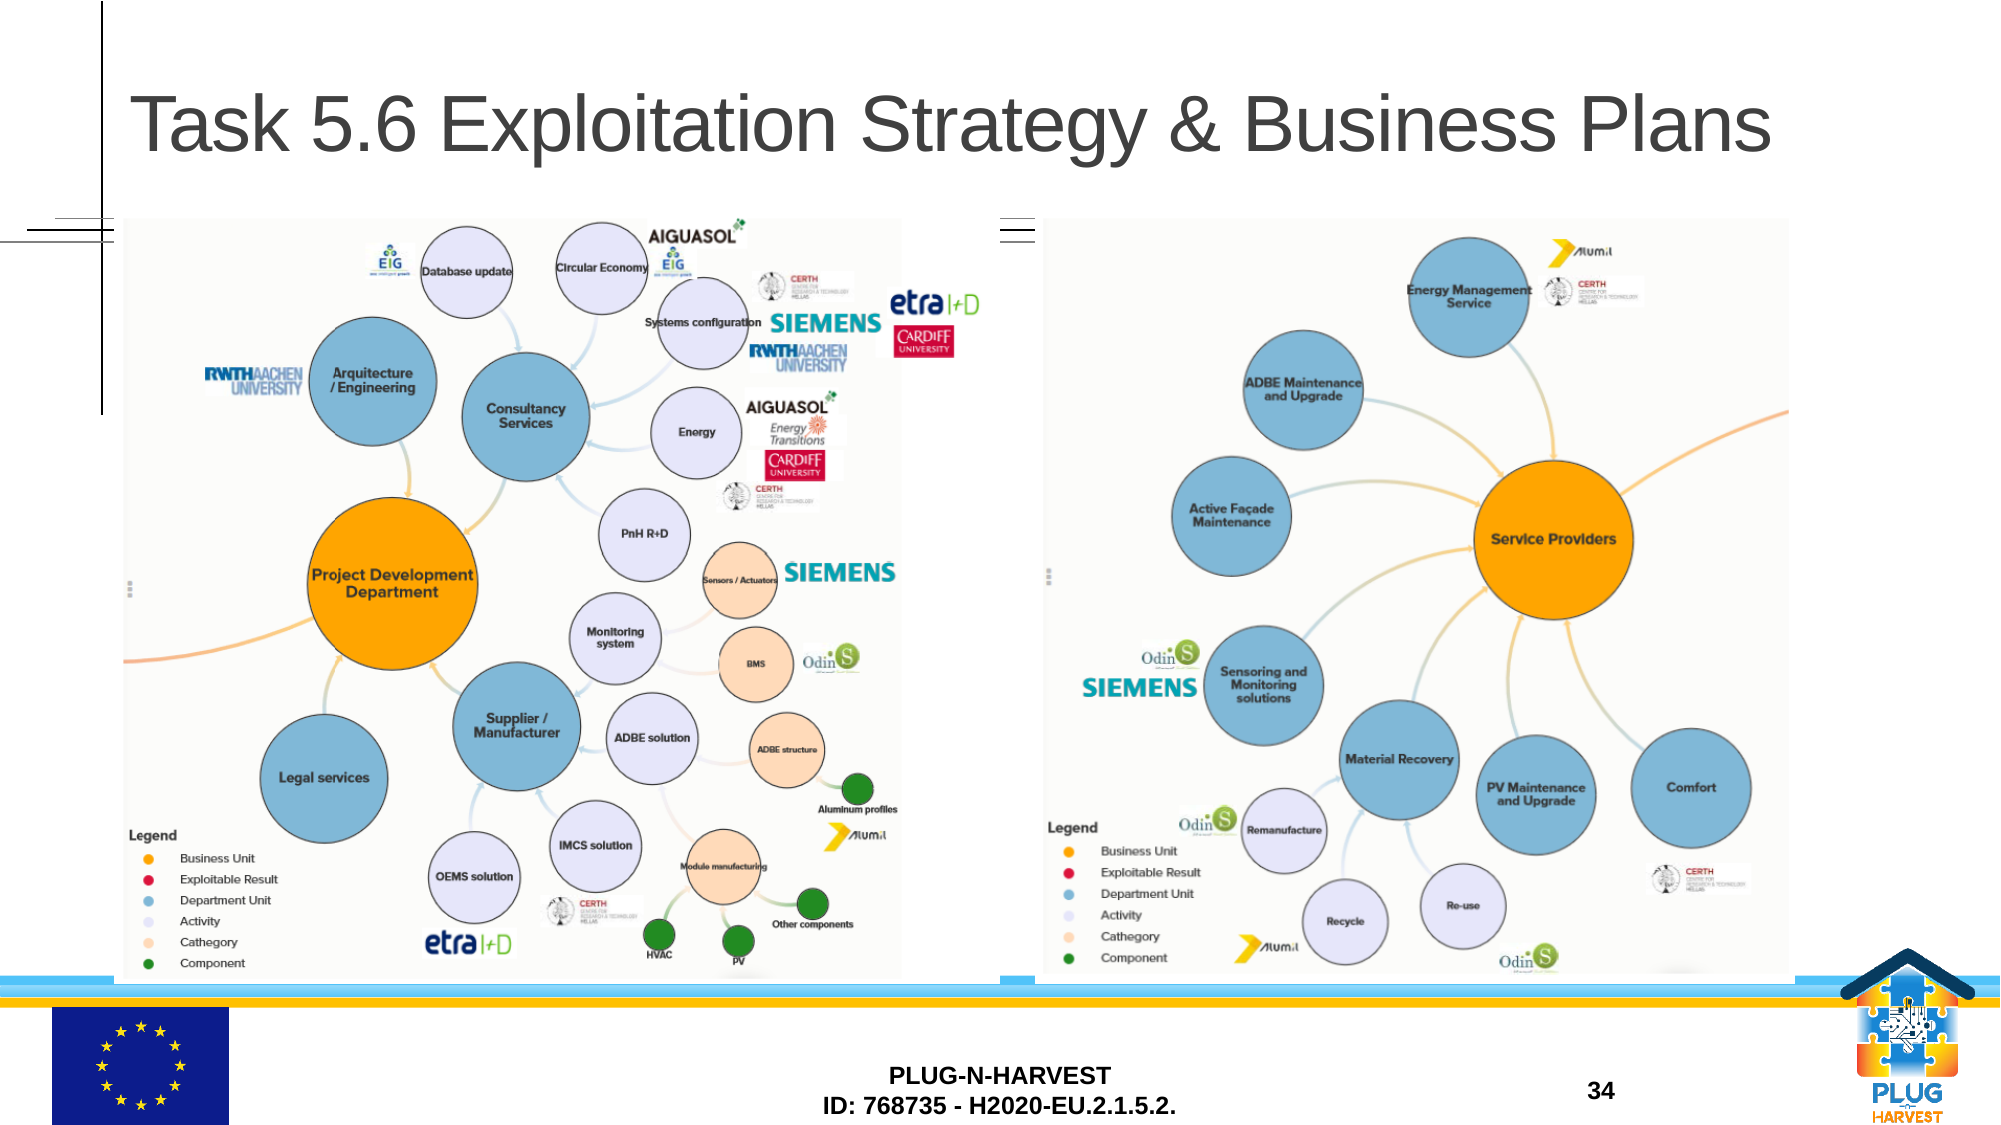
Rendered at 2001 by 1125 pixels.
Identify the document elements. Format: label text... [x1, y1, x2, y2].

picture [1035, 207, 1795, 985]
picture [1814, 945, 2001, 1125]
slide_number 34 [1414, 1059, 1631, 1120]
title Task 5.6 Exploitation Strategy & Business Plans [114, 47, 1886, 209]
footer PLUG-N-HARVEST ID: 768735 - H2020-EU.2.1.5.2. [604, 1059, 1396, 1120]
picture [52, 1007, 229, 1125]
picture [113, 207, 1001, 985]
